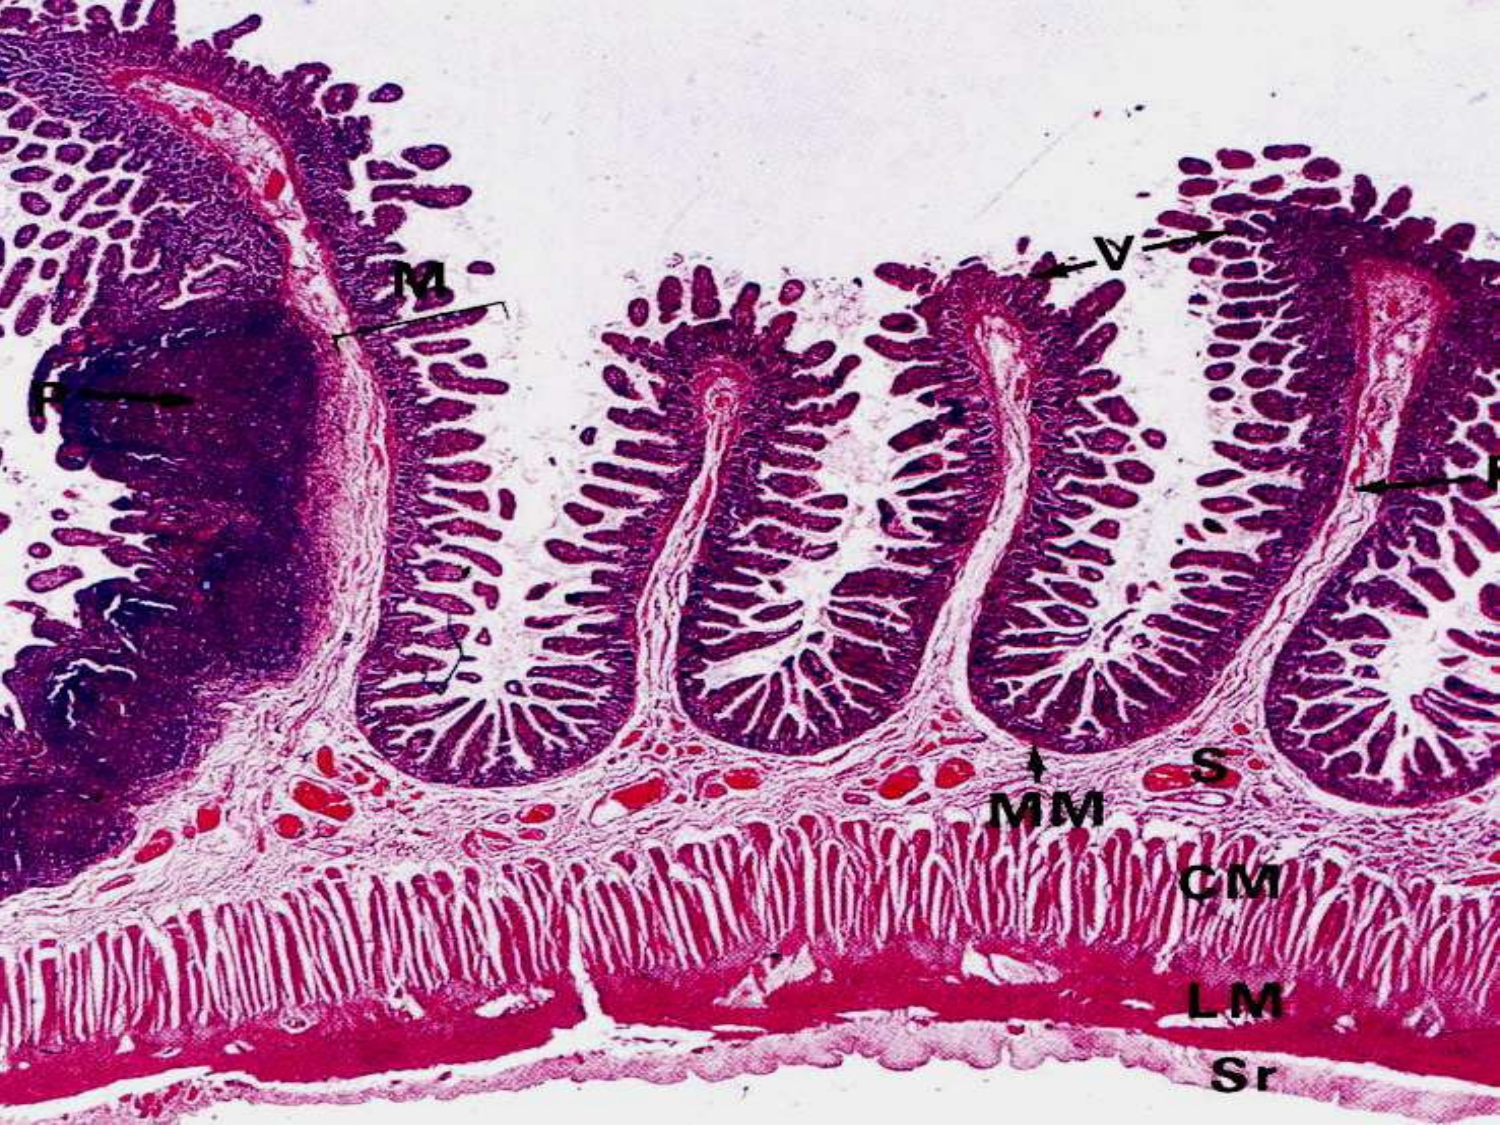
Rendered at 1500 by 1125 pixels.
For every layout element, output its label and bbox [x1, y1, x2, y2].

text_box [0, 0, 1500, 1125]
